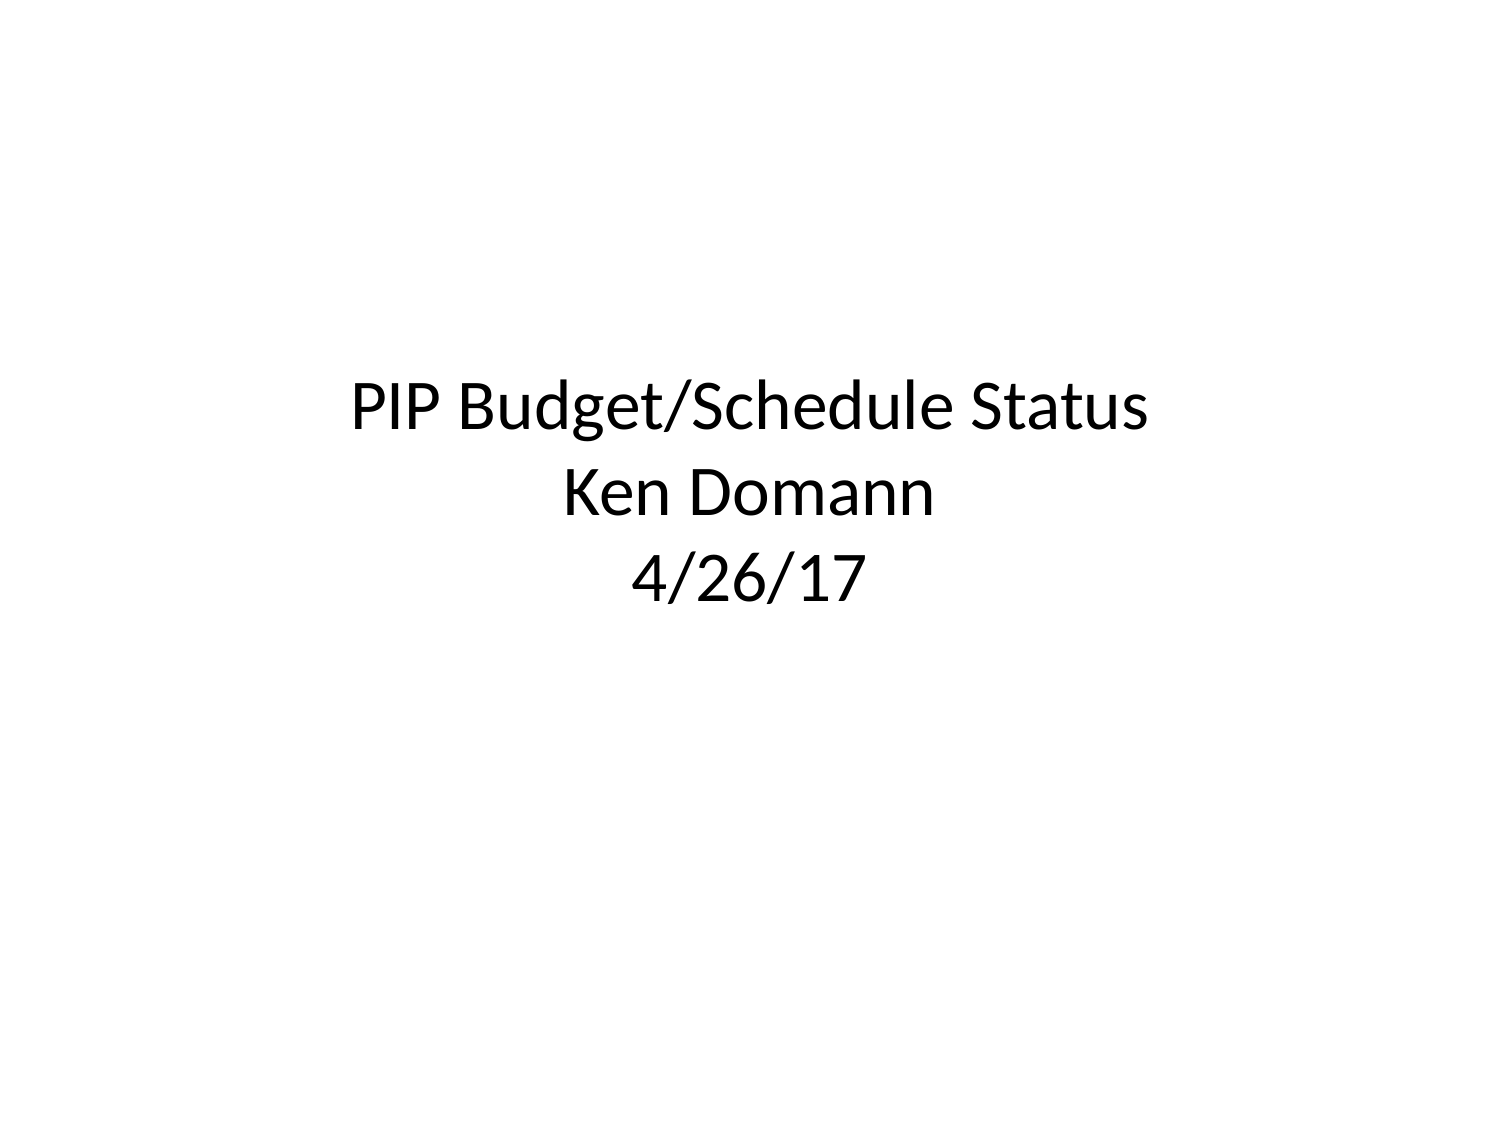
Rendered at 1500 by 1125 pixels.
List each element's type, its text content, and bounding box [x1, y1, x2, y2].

title PIP Budget/Schedule Status Ken Domann 4/26/17 [112, 349, 1388, 625]
